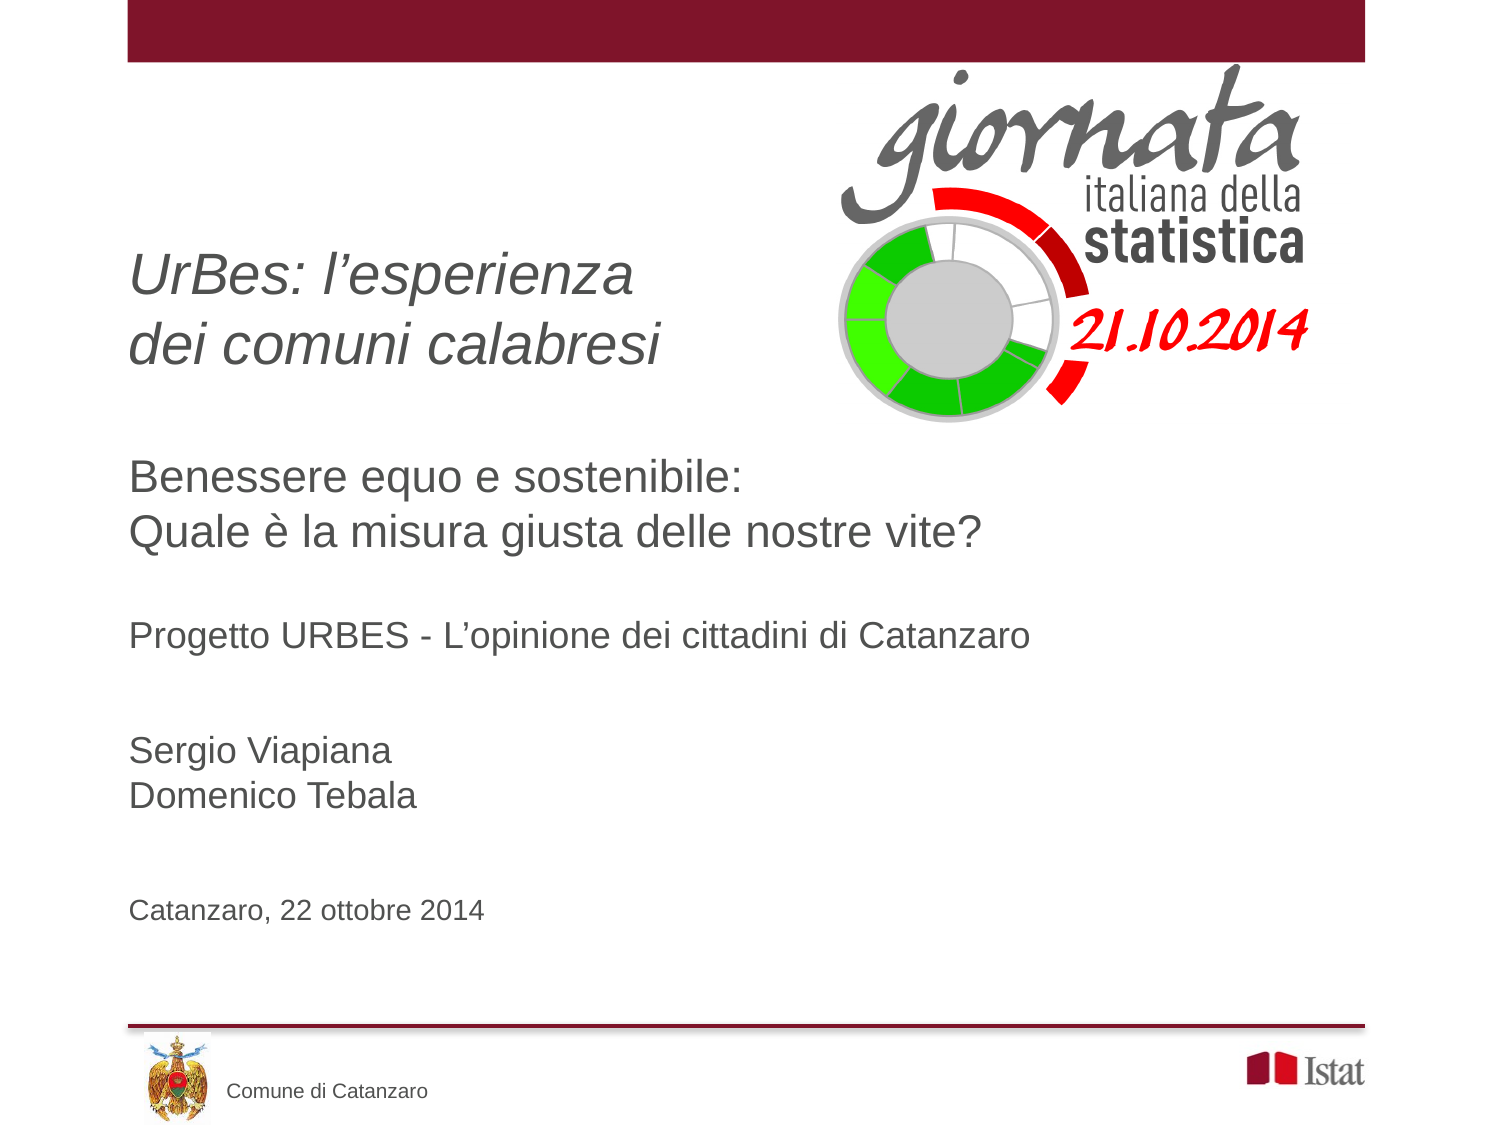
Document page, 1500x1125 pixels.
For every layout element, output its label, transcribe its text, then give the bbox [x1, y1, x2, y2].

text_box Comune di Catanzaro [216, 1070, 444, 1111]
text_box [25, 0, 179, 89]
text_box UrBes: l’esperienza dei comuni calabresi Benessere equo e sostenibile: Quale è la misura giusta delle nostre vite? Progetto URBES - L’opinione dei cittadini di Catanzaro Sergio Viapiana Domenico Tebala Catanzaro, 22 ottobre 2014 [114, 159, 1351, 1064]
picture [836, 64, 1352, 424]
picture [144, 1032, 212, 1125]
picture [1239, 1041, 1373, 1096]
